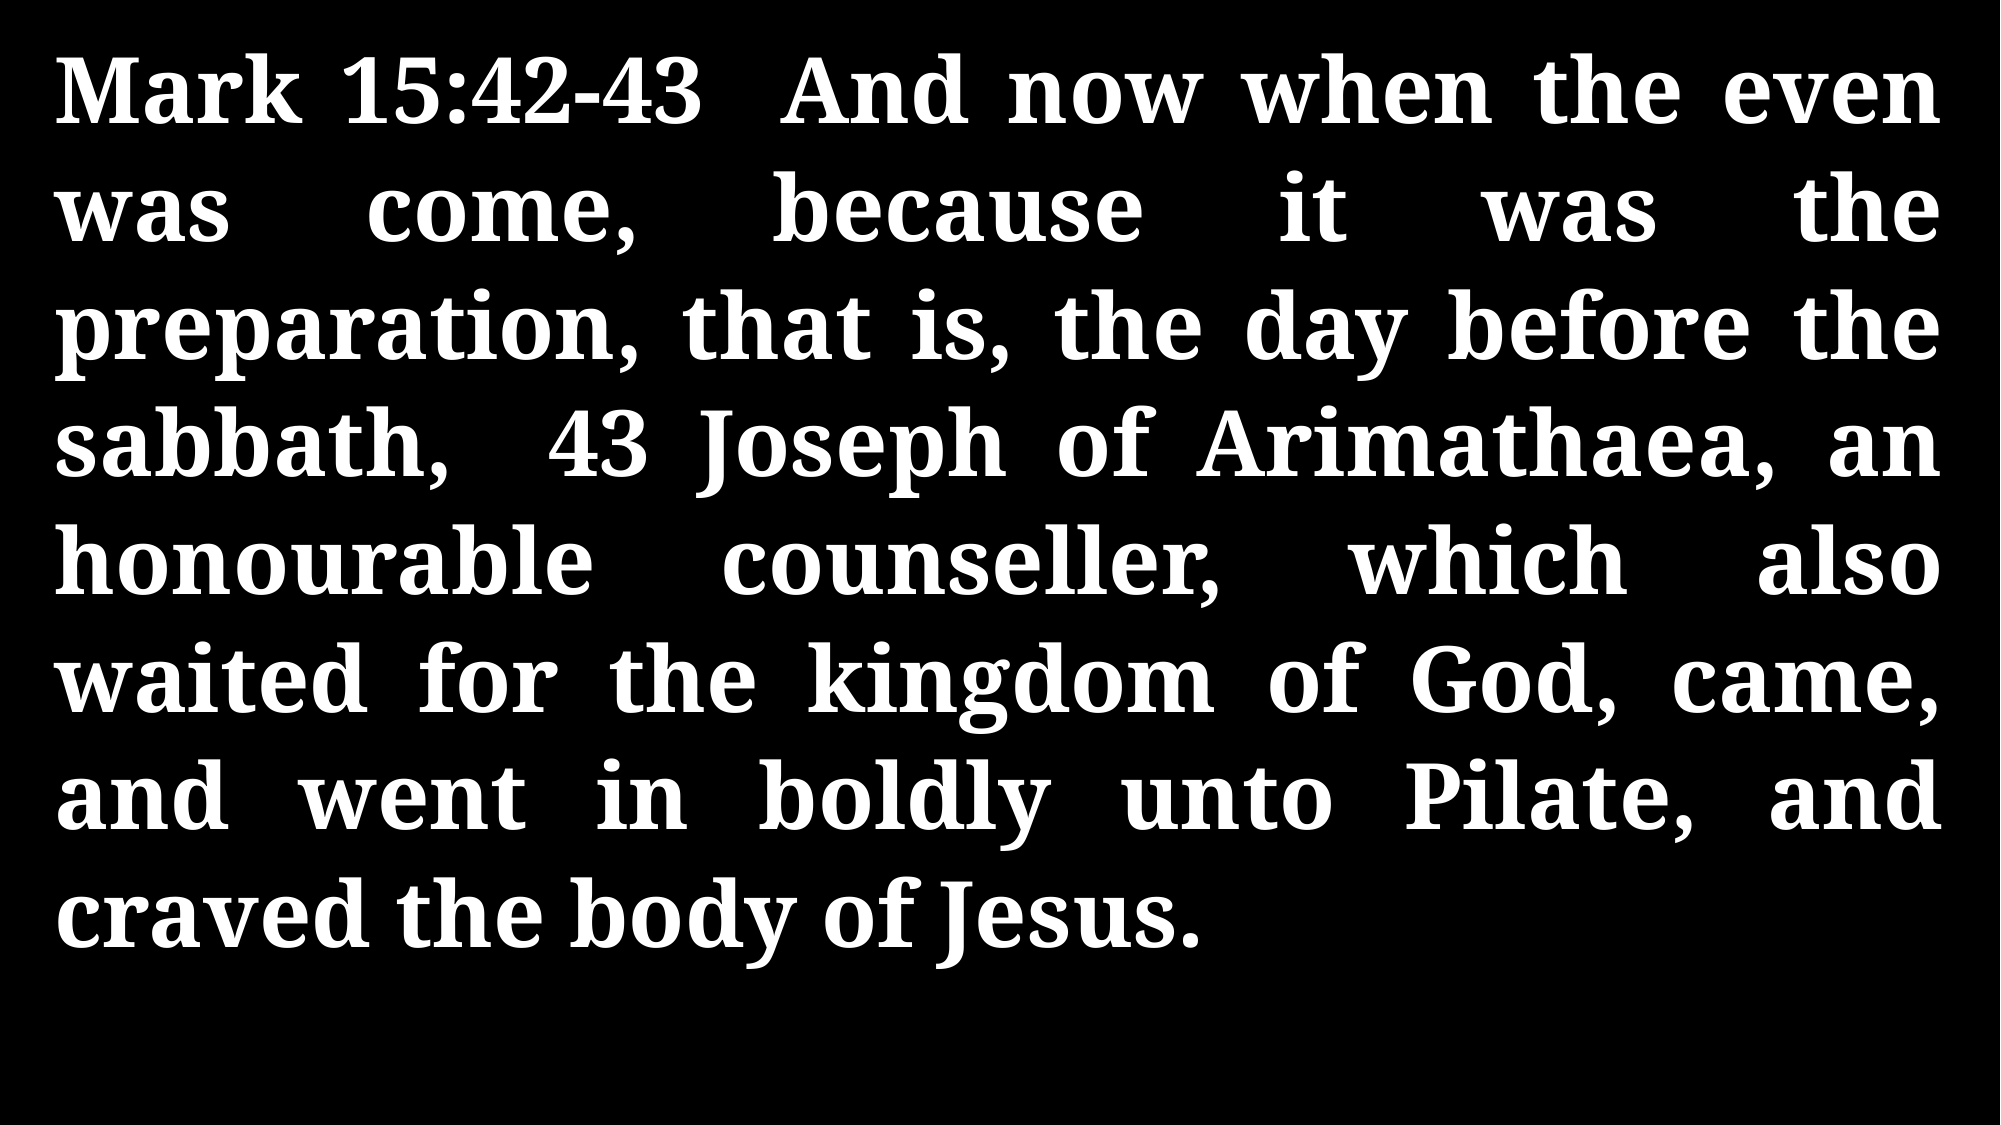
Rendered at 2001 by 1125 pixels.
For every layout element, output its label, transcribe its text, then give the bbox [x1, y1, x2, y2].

text_box Mark 15:42-43 And now when the even was come, because it was the preparation, that is, the day before the sabbath, 43 Joseph of Arimathaea, an honourable counseller, which also waited for the kingdom of God, came, and went in boldly unto Pilate, and craved the body of Jesus. [39, 17, 1961, 973]
